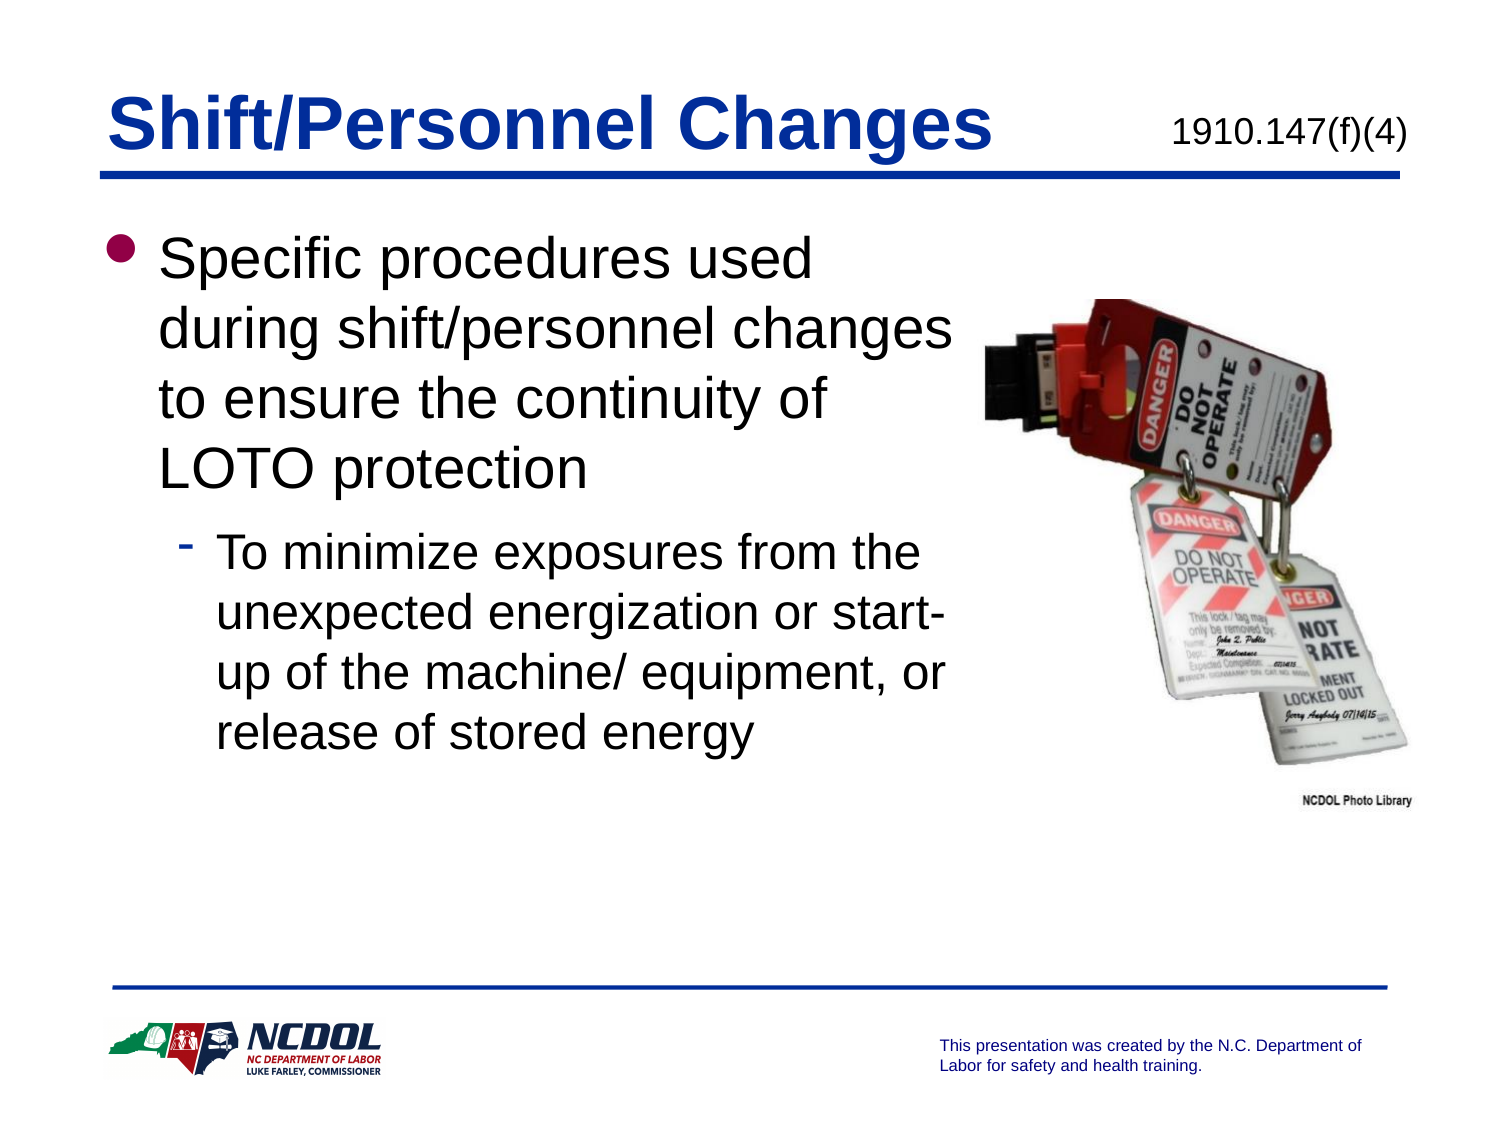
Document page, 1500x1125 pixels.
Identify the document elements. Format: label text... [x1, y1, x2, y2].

text_box 1910.147(f)(4) [1156, 99, 1424, 160]
title Shift/Personnel Changes [99, 75, 1400, 166]
picture [103, 1017, 386, 1080]
picture [953, 299, 1426, 813]
list Specific procedures used during shift/personnel changes to ensure the continuity of LOTO protection To minimize exposures from the unexpected energization or start-up of the machine/ equipment, or release of stored energy [87, 212, 988, 950]
